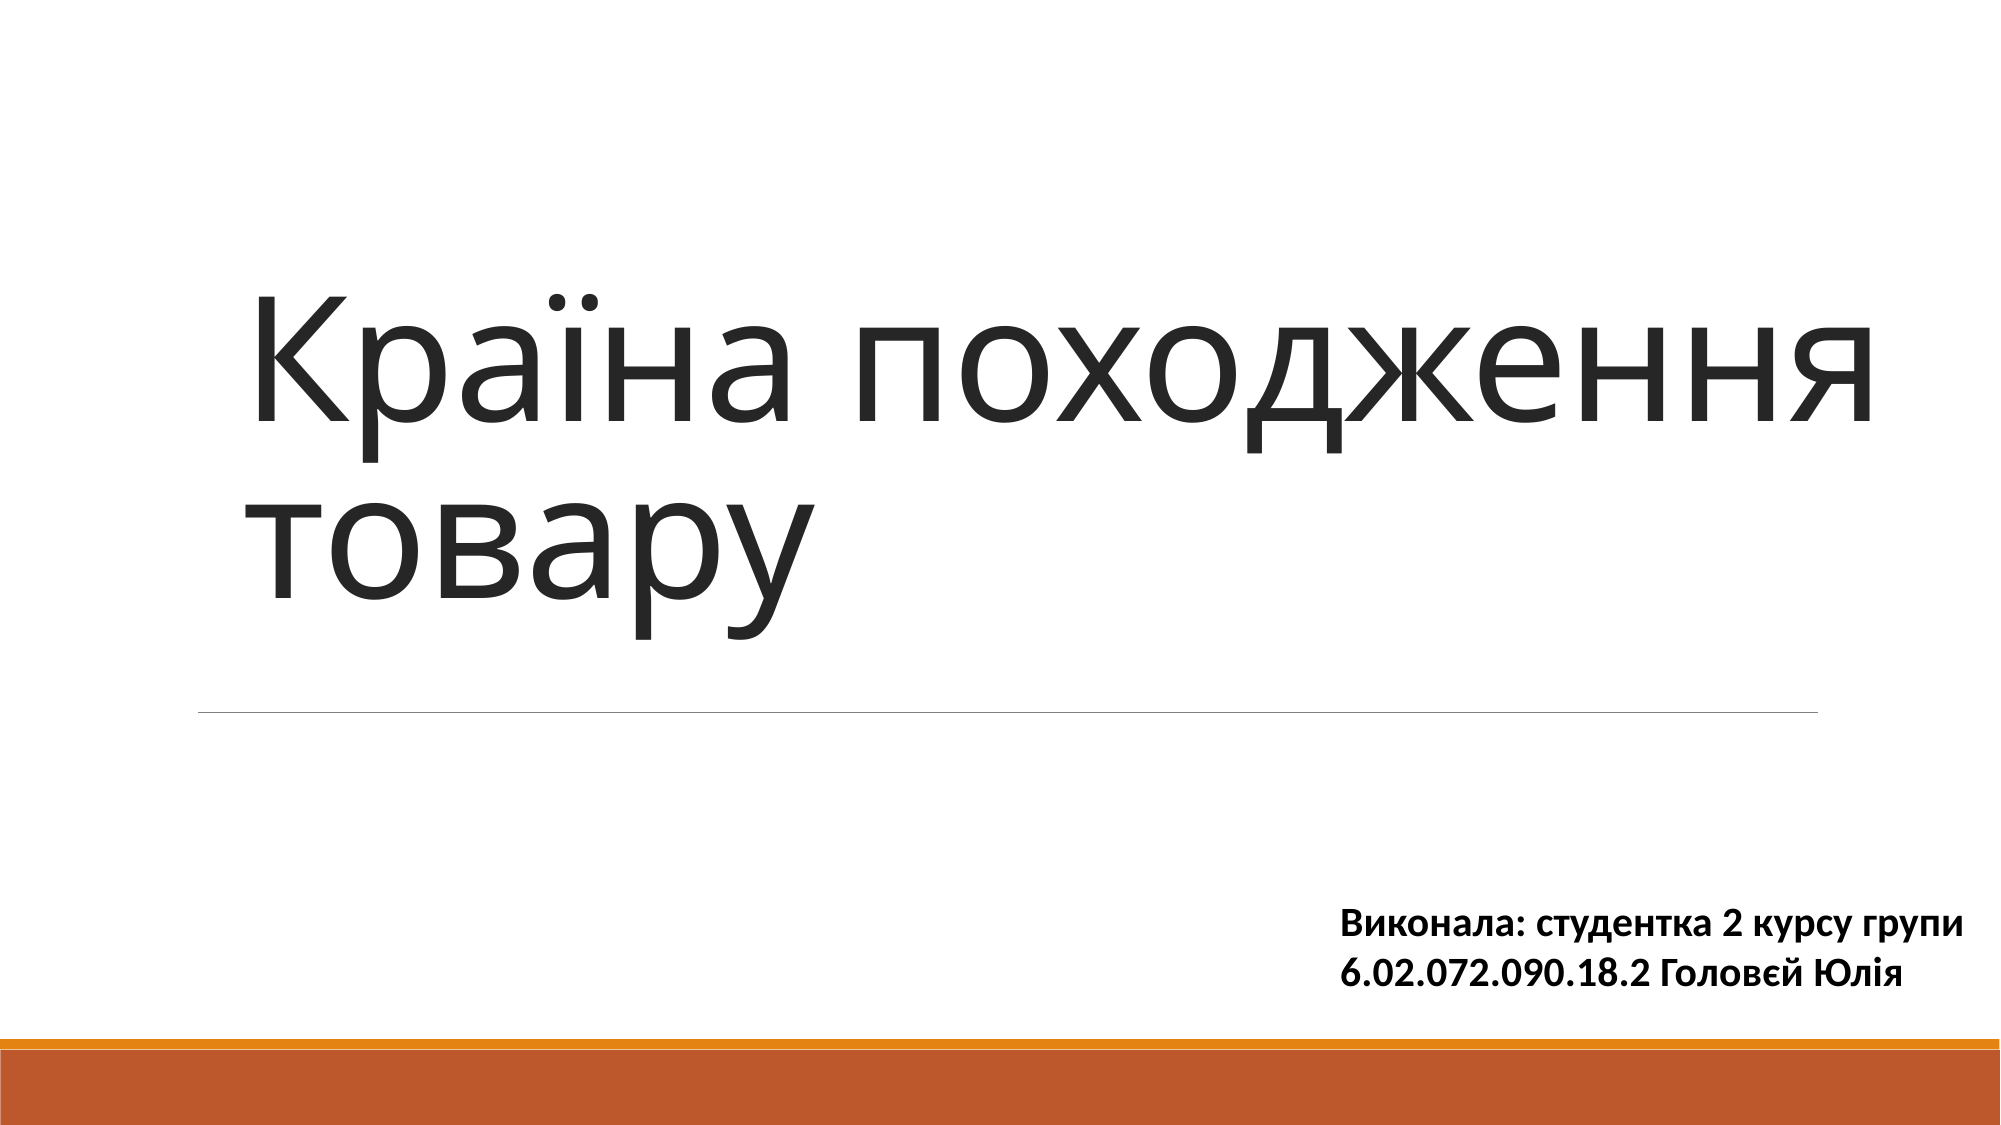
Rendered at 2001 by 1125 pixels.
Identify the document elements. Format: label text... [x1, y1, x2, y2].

title Країна походження товару [227, 265, 1959, 851]
text_box Виконала: студентка 2 курсу групи 6.02.072.090.18.2 Головєй Юлія [1325, 887, 2000, 1003]
